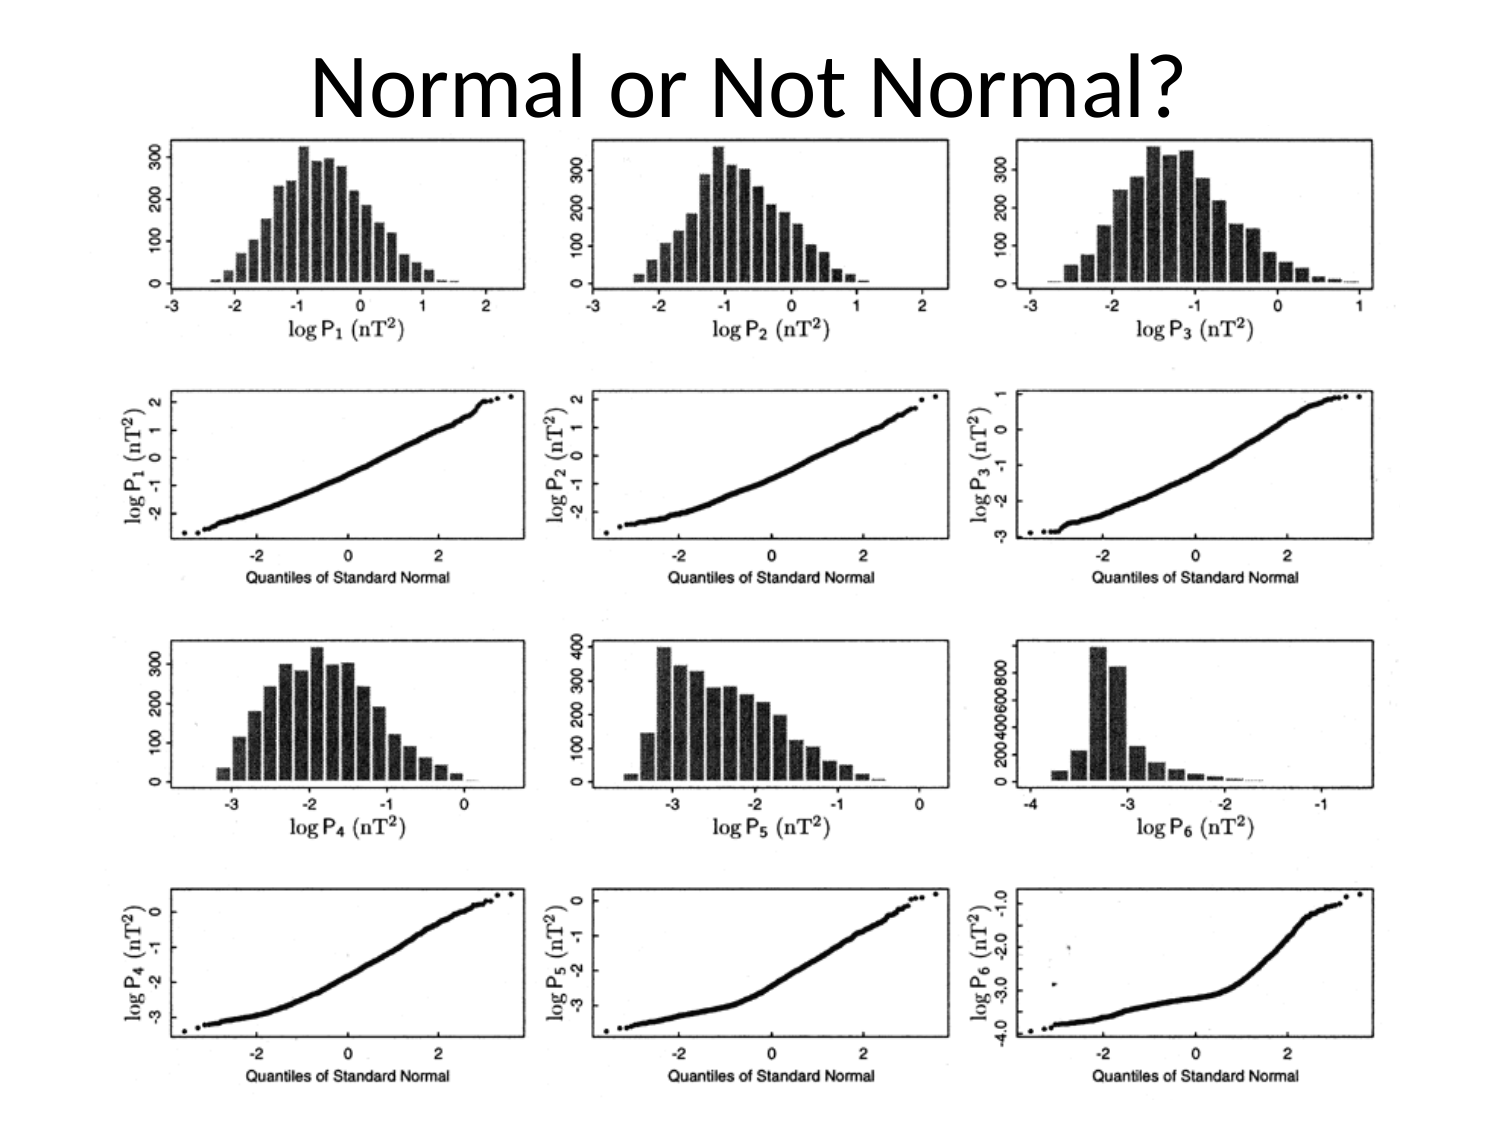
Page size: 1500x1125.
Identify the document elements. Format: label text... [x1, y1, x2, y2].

title Normal or Not Normal? [75, 0, 1425, 163]
picture [87, 124, 1401, 1101]
